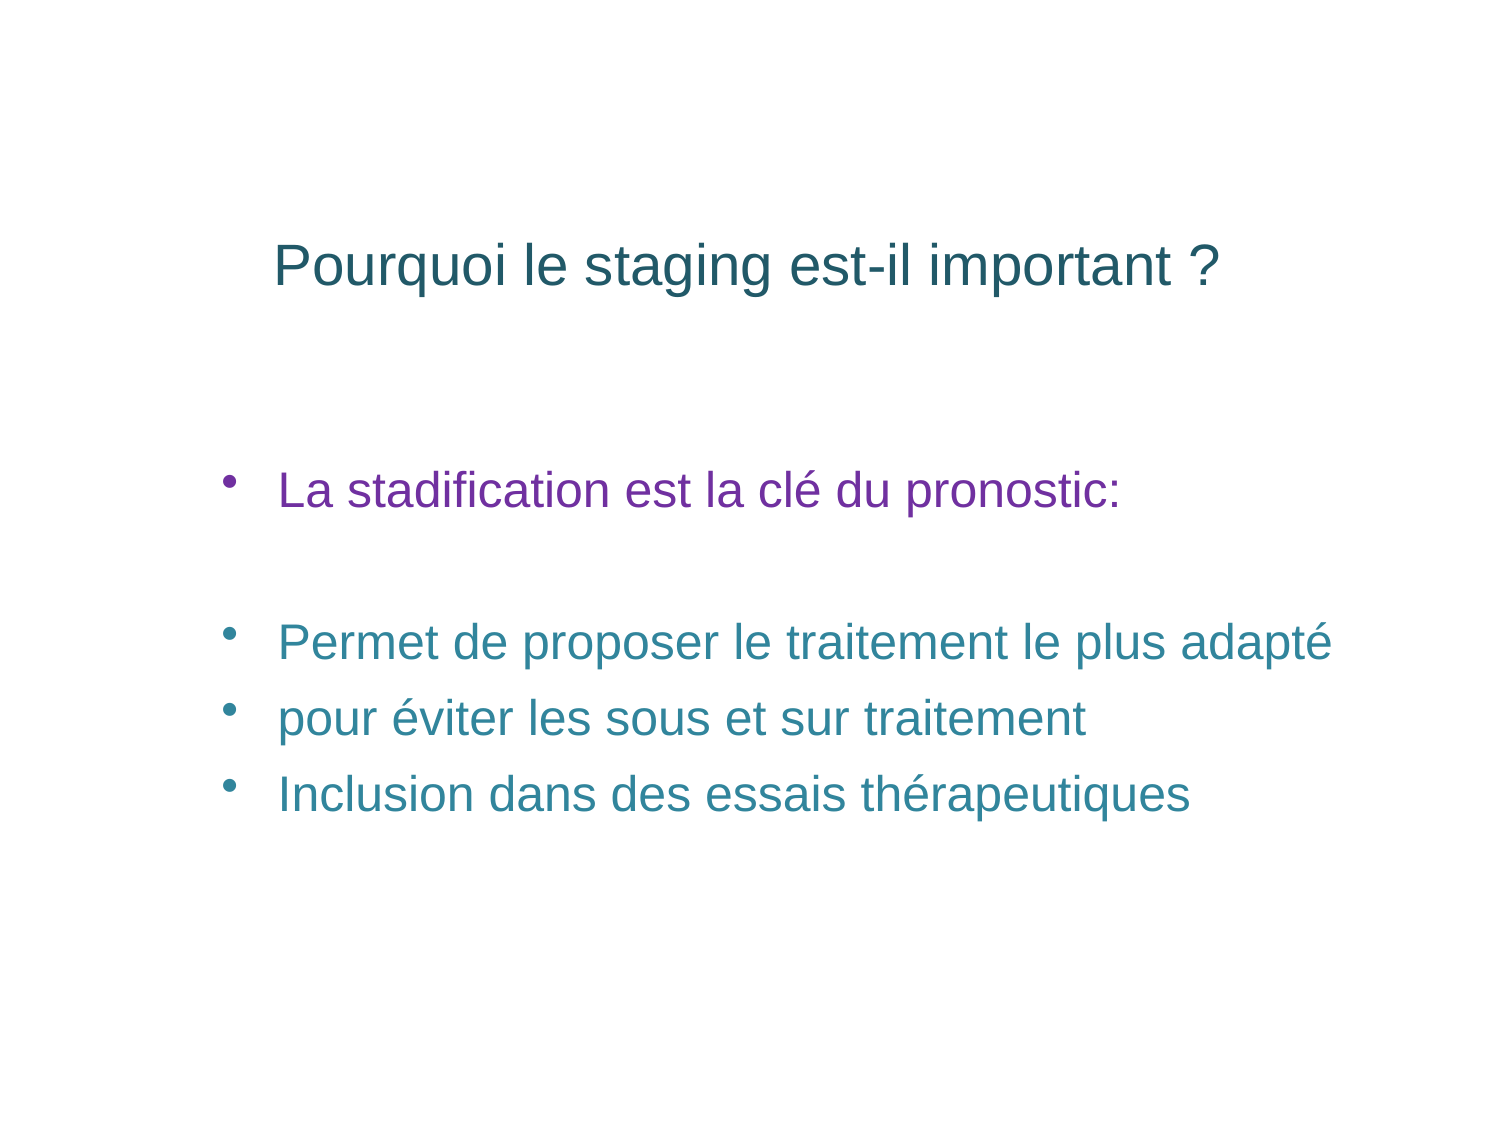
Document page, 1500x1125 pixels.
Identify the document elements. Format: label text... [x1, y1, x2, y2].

text_box Pourquoi le staging est-il important ? [258, 219, 1238, 305]
text_box La stadification est la clé du pronostic: Permet de proposer le traitement le plus adapté pour éviter les sous et sur traitement Inclusion dans des essais thérapeutiques [206, 444, 1402, 872]
